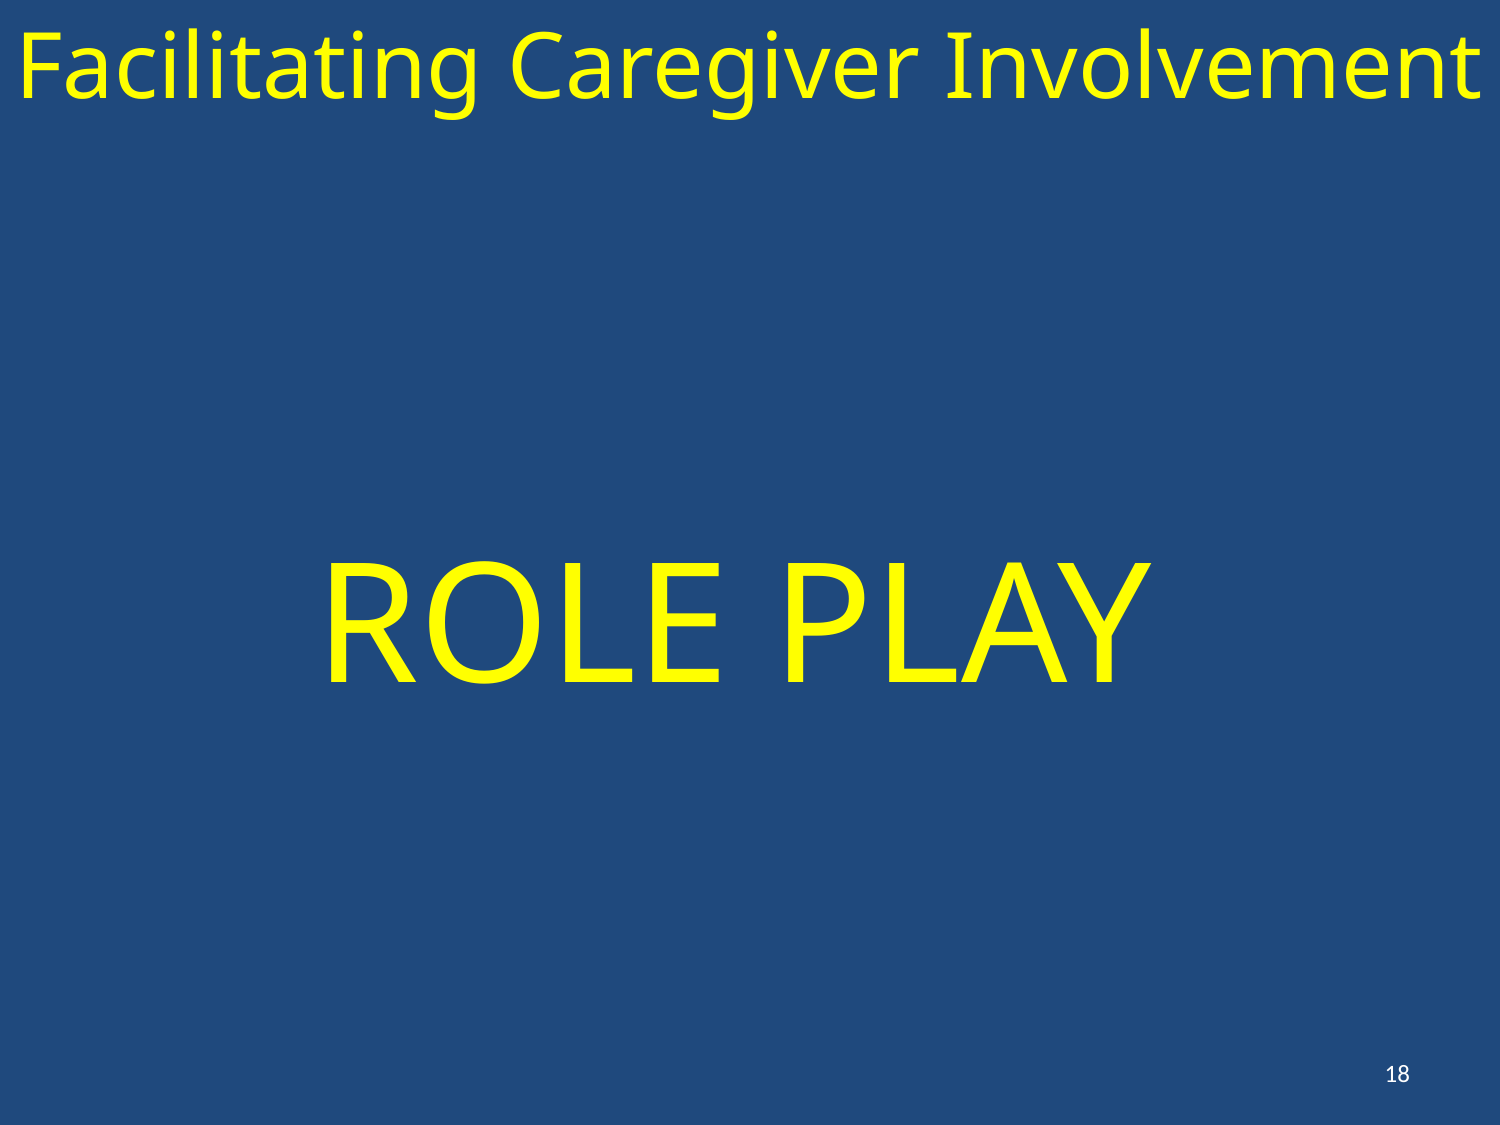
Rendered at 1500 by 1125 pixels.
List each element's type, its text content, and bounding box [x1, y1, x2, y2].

list ROLE PLAY [118, 476, 1394, 723]
text_box Facilitating Caregiver Involvement [0, 0, 1500, 125]
slide_number 18 [1074, 1042, 1425, 1103]
